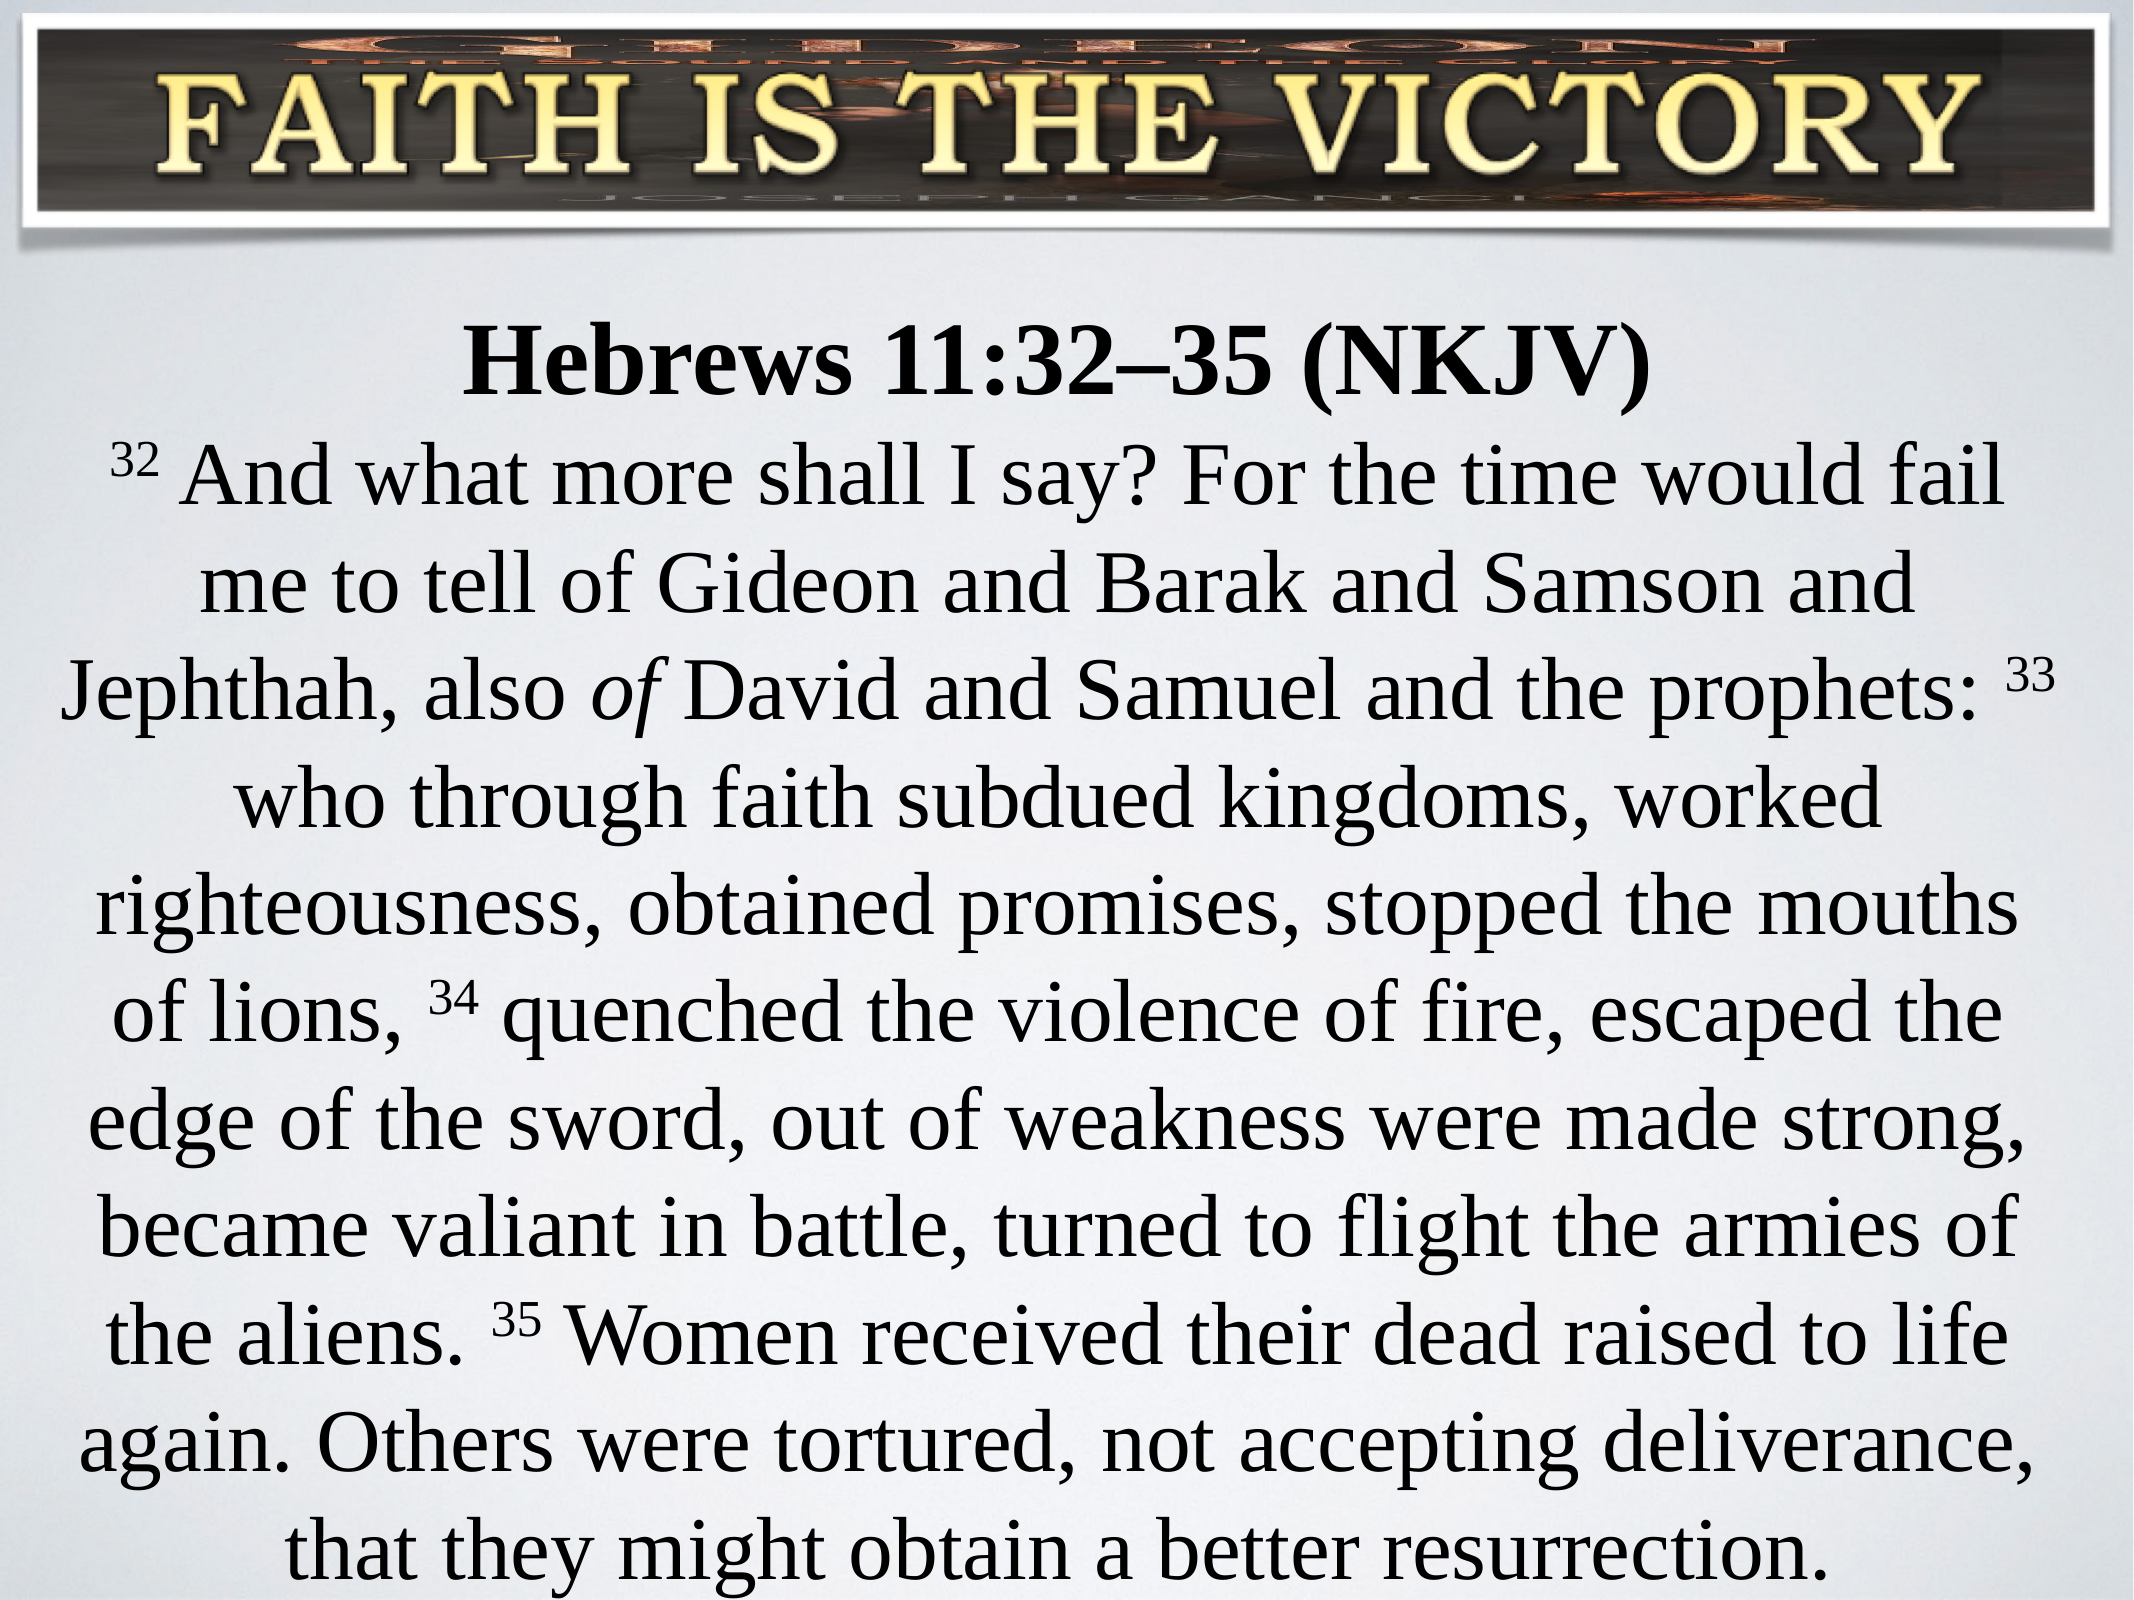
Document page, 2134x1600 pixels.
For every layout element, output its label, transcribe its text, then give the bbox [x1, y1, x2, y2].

text_box Hebrews 11:32–35 (NKJV) 32 And what more shall I say? For the time would fail me to tell of Gideon and Barak and Samson and Jephthah, also of David and Samuel and the prophets: 33 who through faith subdued kingdoms, worked righteousness, obtained promises, stopped the mouths of lions, 34 quenched the violence of fire, escaped the edge of the sword, out of weakness were made strong, became valiant in battle, turned to flight the armies of the aliens. 35 Women received their dead raised to life again. Others were tortured, not accepting deliverance, that they might obtain a better resurrection. [44, 281, 2074, 1600]
picture [0, 0, 2134, 1600]
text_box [15, 13, 2118, 260]
